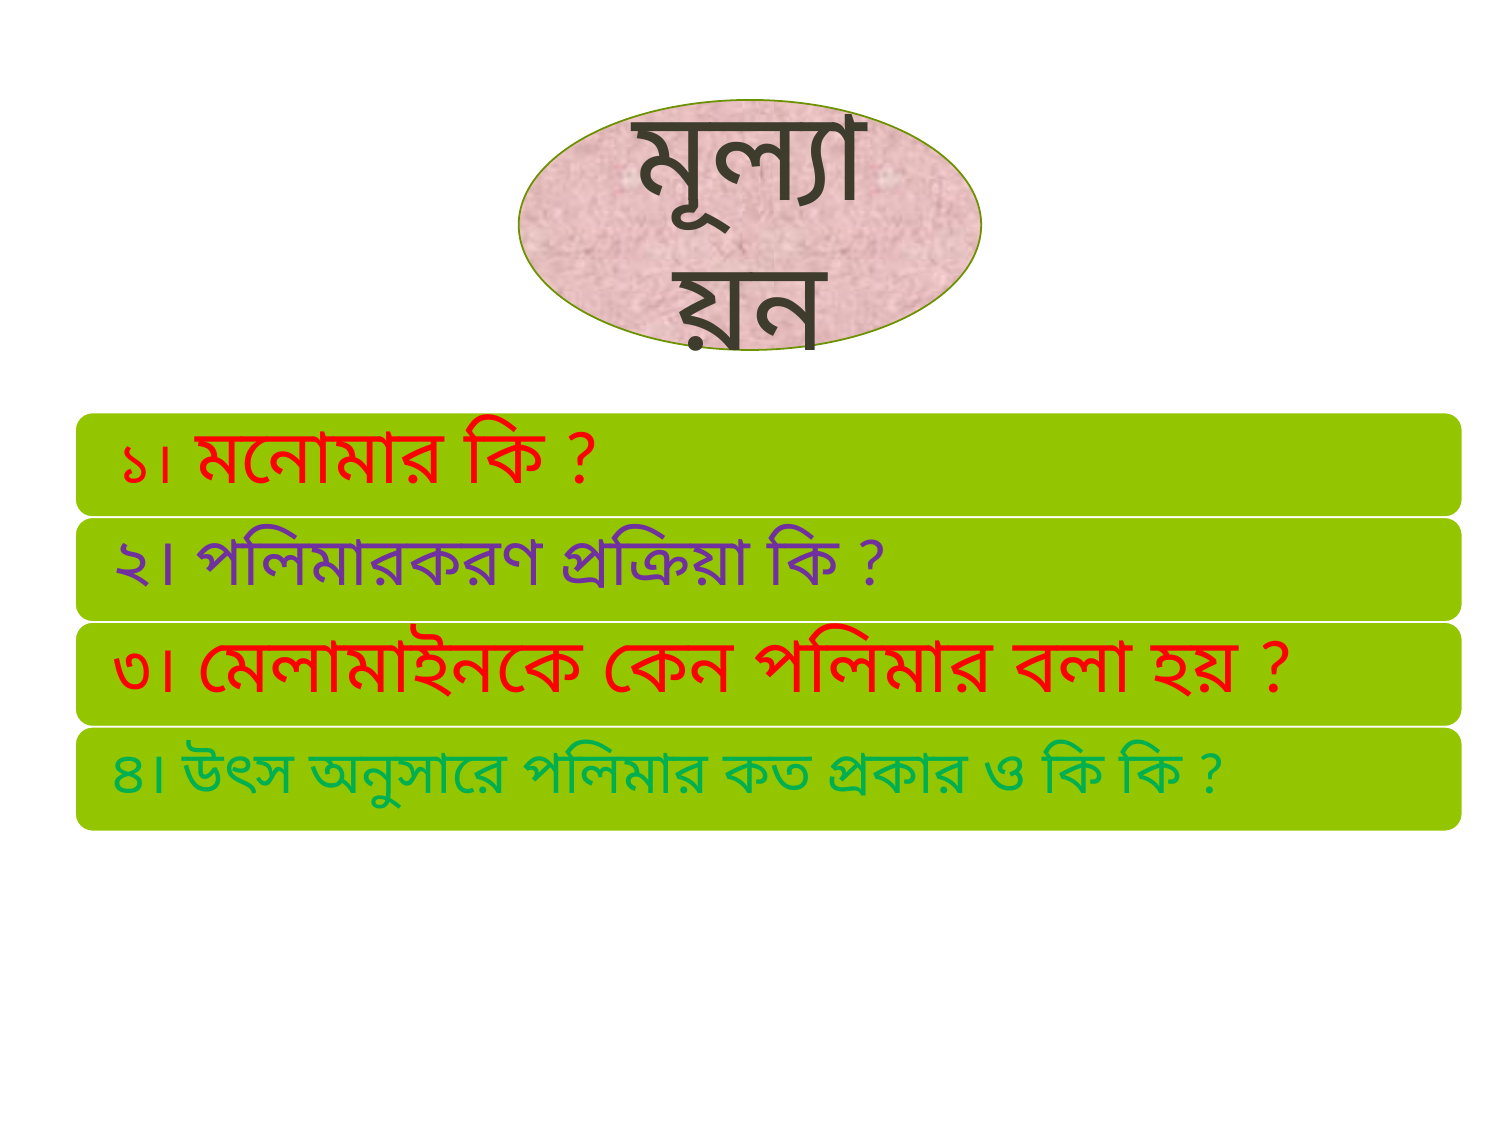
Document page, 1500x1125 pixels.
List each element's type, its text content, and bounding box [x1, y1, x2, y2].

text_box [74, 412, 1463, 832]
text_box মূল্যায়ন [517, 99, 983, 351]
